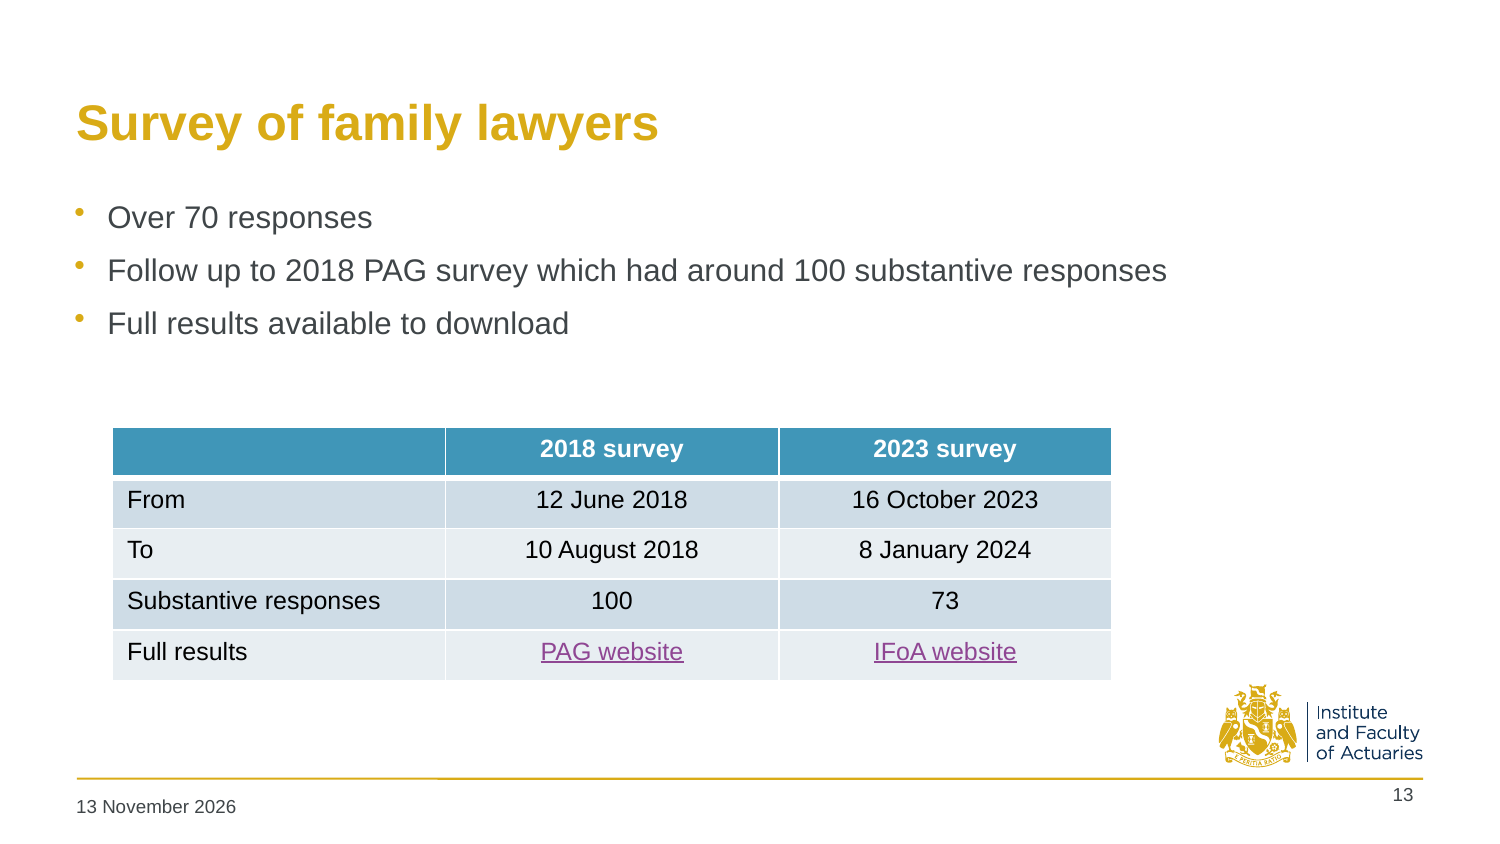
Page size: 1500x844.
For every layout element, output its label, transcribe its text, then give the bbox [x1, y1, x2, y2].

title Survey of family lawyers [64, 49, 1425, 191]
table_cell 8 January 2024 [780, 529, 1111, 578]
table_cell 16 October 2023 [780, 481, 1111, 528]
table_cell PAG website [446, 631, 778, 680]
table_cell Full results [113, 631, 445, 680]
table_cell 100 [446, 580, 778, 629]
table_cell To [113, 529, 445, 578]
table_cell From [113, 481, 445, 528]
table_cell IFoA website [780, 631, 1111, 680]
table_cell Substantive responses [113, 580, 445, 629]
table_cell 73 [780, 580, 1111, 629]
table_header [113, 428, 445, 475]
slide_number 13 [1328, 787, 1436, 830]
table_header 2018 survey [446, 428, 778, 475]
table_header 2023 survey [780, 428, 1111, 475]
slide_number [64, 788, 396, 830]
text_box 13 [1318, 776, 1425, 819]
table_cell 10 August 2018 [446, 529, 778, 578]
list Over 70 responses Follow up to 2018 PAG survey which had around 100 substantive responses Full results available to download [63, 191, 1436, 763]
table_cell 12 June 2018 [446, 481, 778, 528]
